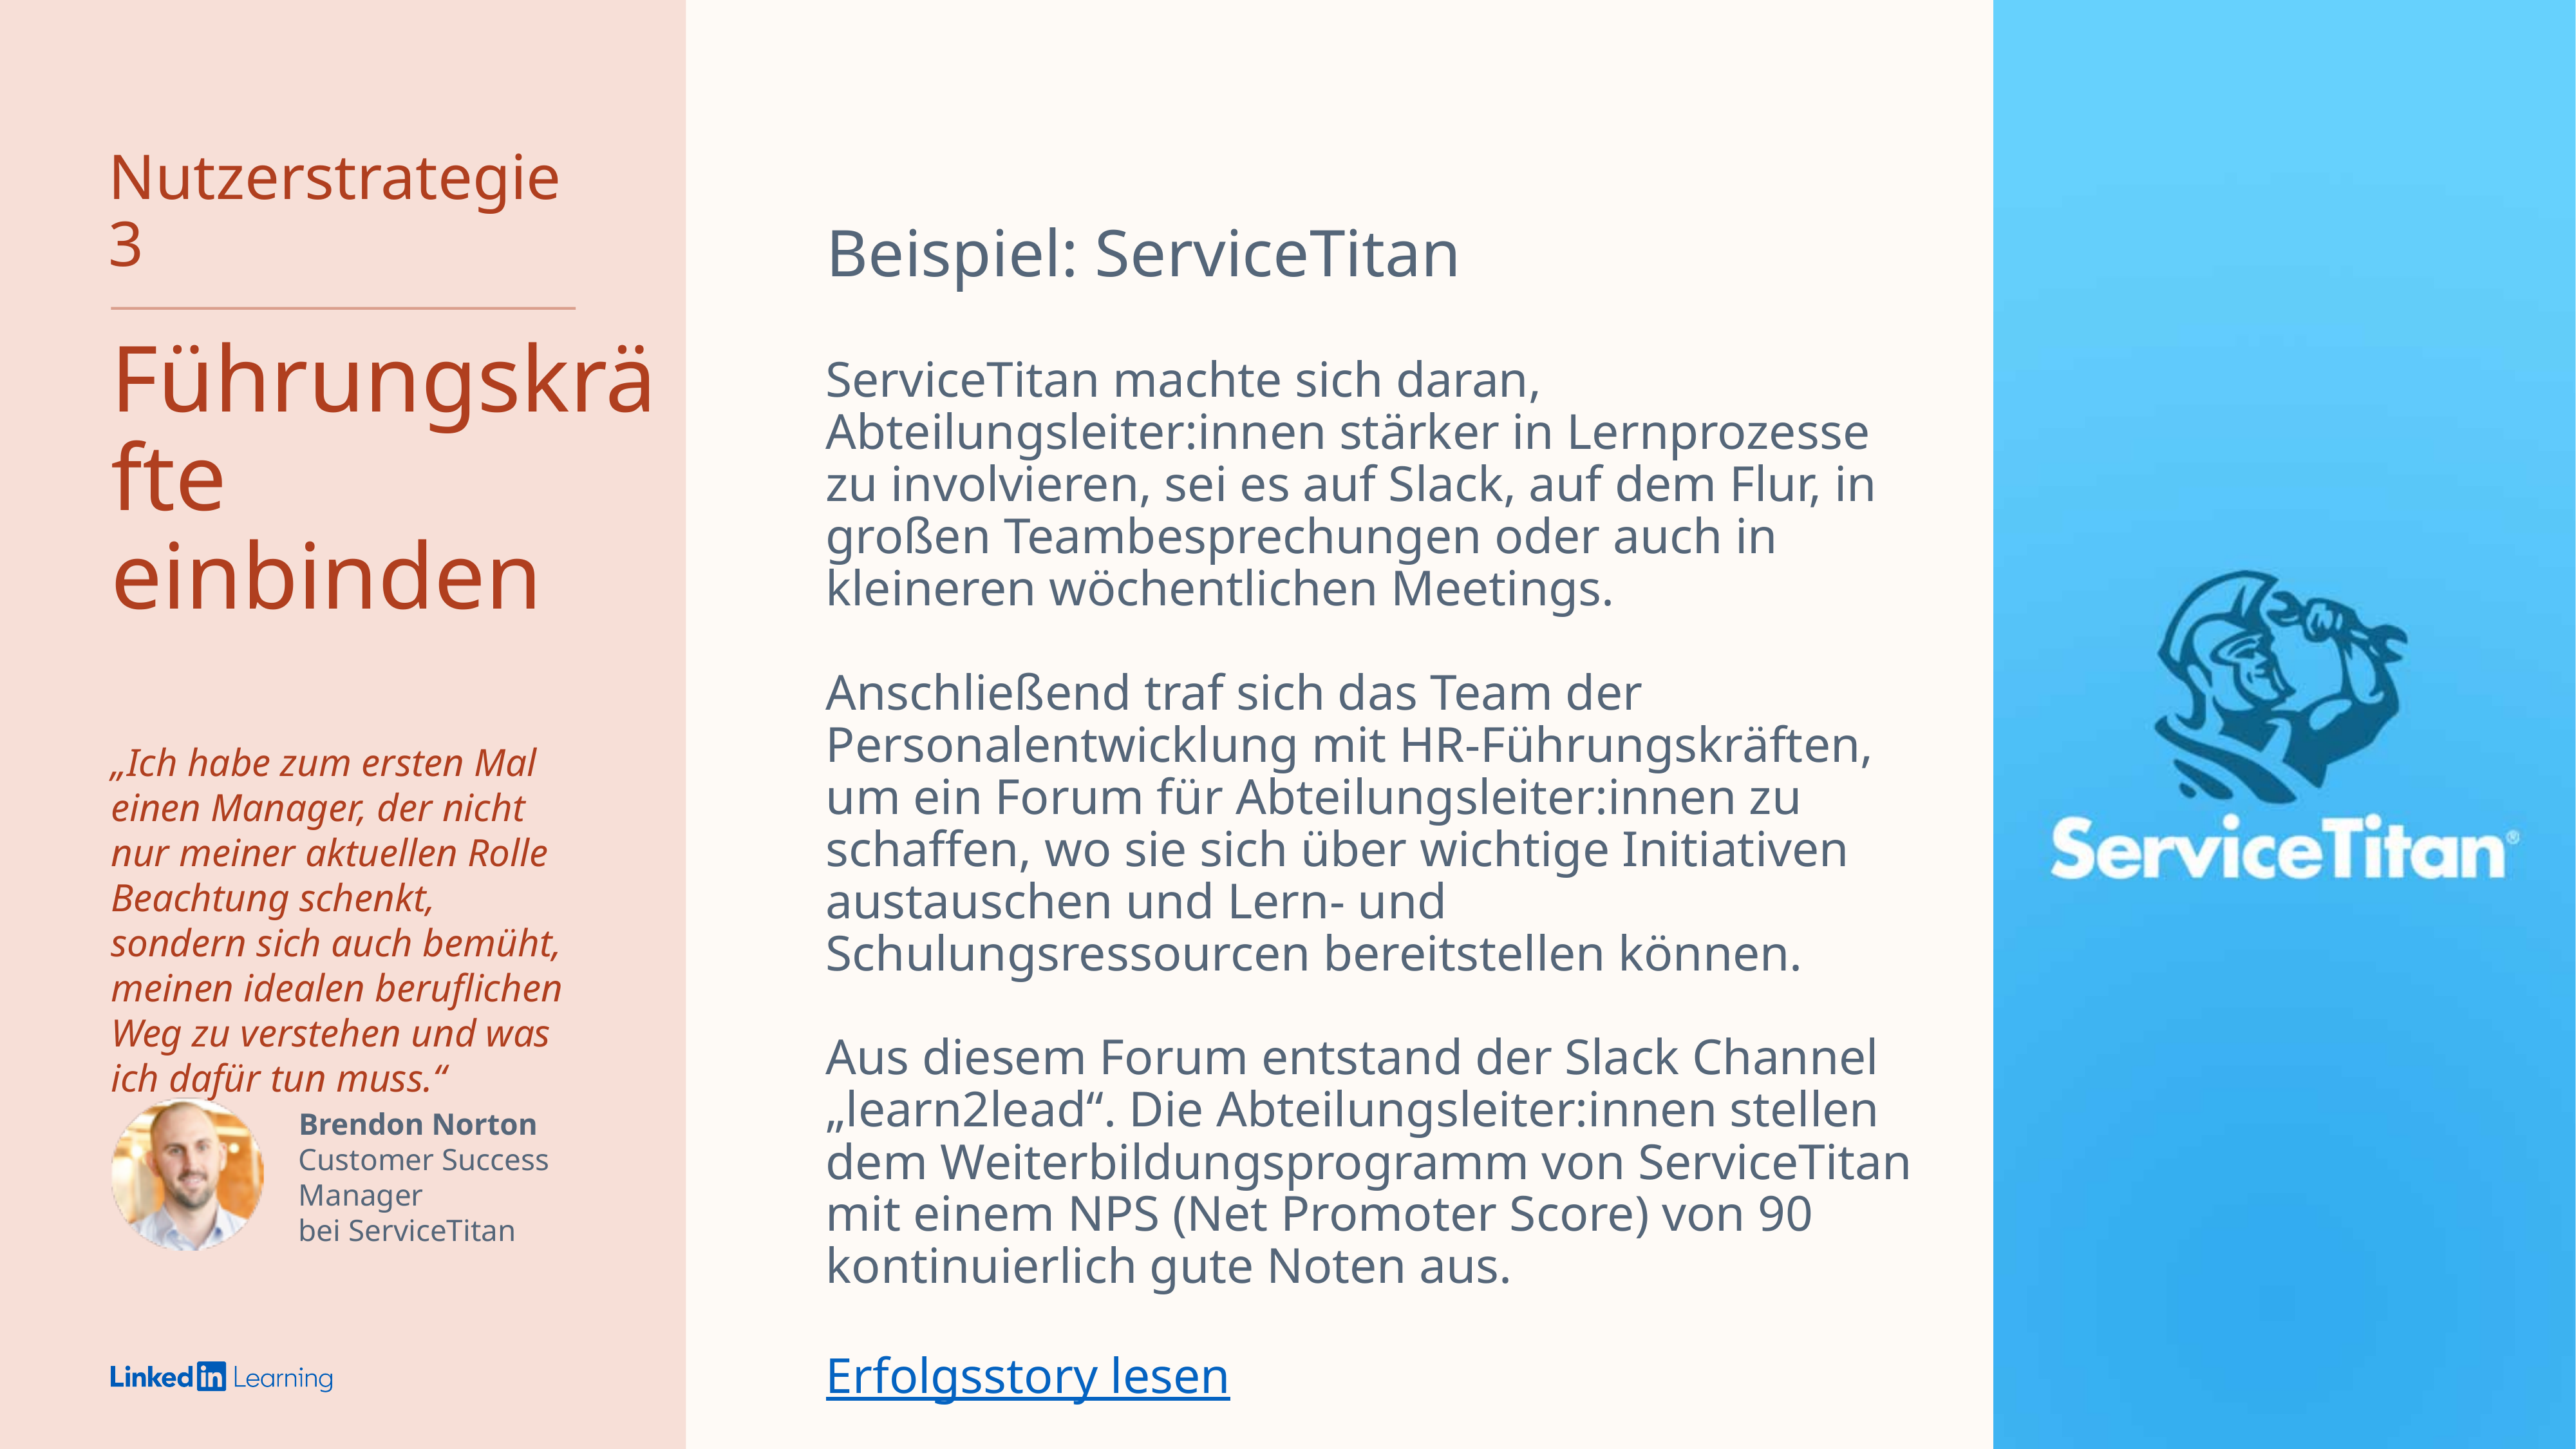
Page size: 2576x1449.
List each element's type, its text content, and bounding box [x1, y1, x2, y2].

picture [111, 1361, 332, 1392]
text_box ServiceTitan machte sich daran, Abteilungsleiter:innen stärker in Lernprozesse zu involvieren, sei es auf Slack, auf dem Flur, in großen Teambesprechungen oder auch in kleineren wöchentlichen Meetings. Anschließend traf sich das Team der Personalentwicklung mit HR-Führungskräften, um ein Forum für Abteilungsleiter:innen zu schaffen, wo sie sich über wichtige Initiativen austauschen und Lern- und Schulungsressourcen bereitstellen können. Aus diesem Forum entstand der Slack Channel „learn2lead“. Die Abteilungsleiter:innen stellen dem Weiterbildungsprogramm von ServiceTitan mit einem NPS (Net Promoter Score) von 90 kontinuierlich gute Noten aus. Erfolgsstory lesen [825, 355, 1923, 1449]
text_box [108, 146, 681, 1188]
text_box [0, 0, 687, 1449]
text_box [111, 1188, 264, 1251]
text_box Beispiel: ServiceTitan [826, 213, 1848, 290]
picture [1993, 0, 2576, 1449]
text_box Brendon Norton Customer Success Manager bei ServiceTitan [298, 1188, 576, 1247]
